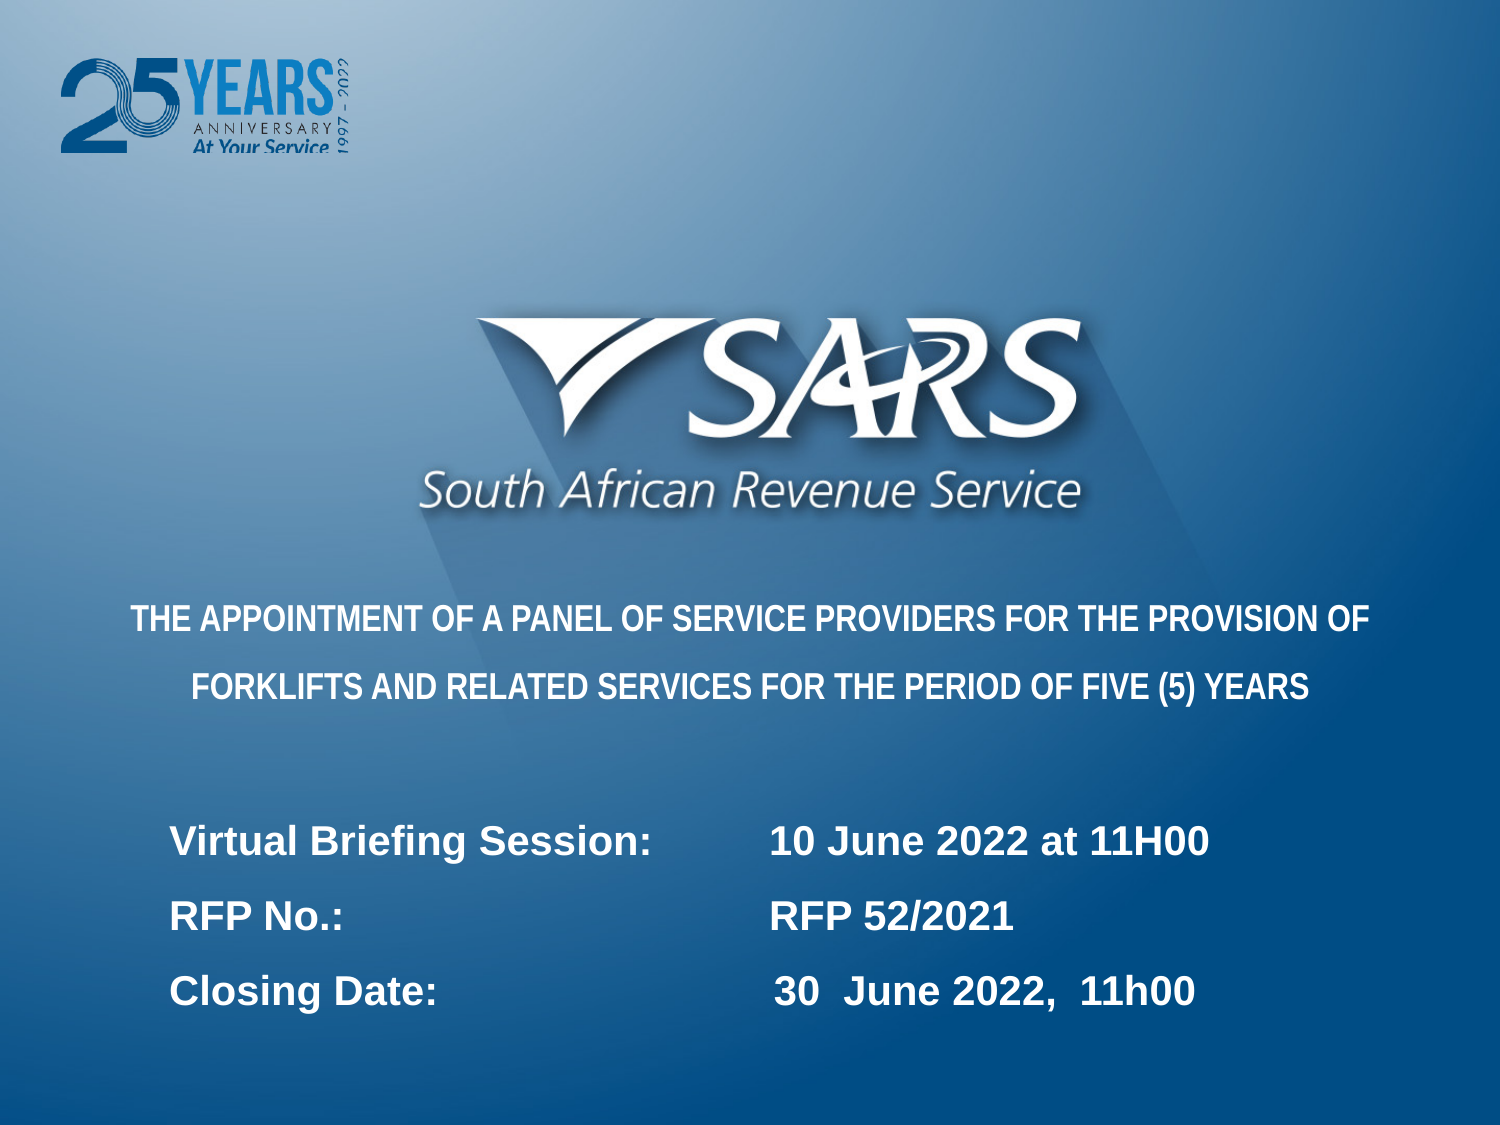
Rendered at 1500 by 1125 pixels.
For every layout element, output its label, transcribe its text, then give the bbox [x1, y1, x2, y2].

picture [0, 0, 1500, 1125]
text_box Virtual Briefing Session: 10 June 2022 at 11H00 RFP No.: RFP 52/2021 Closing Date: 30 June 2022, 11h00 [154, 780, 1427, 1021]
text_box THE APPOINTMENT OF A PANEL OF SERVICE PROVIDERS FOR THE PROVISION OF FORKLIFTS AND RELATED SERVICES FOR THE PERIOD OF FIVE (5) YEARS [75, 564, 1427, 748]
